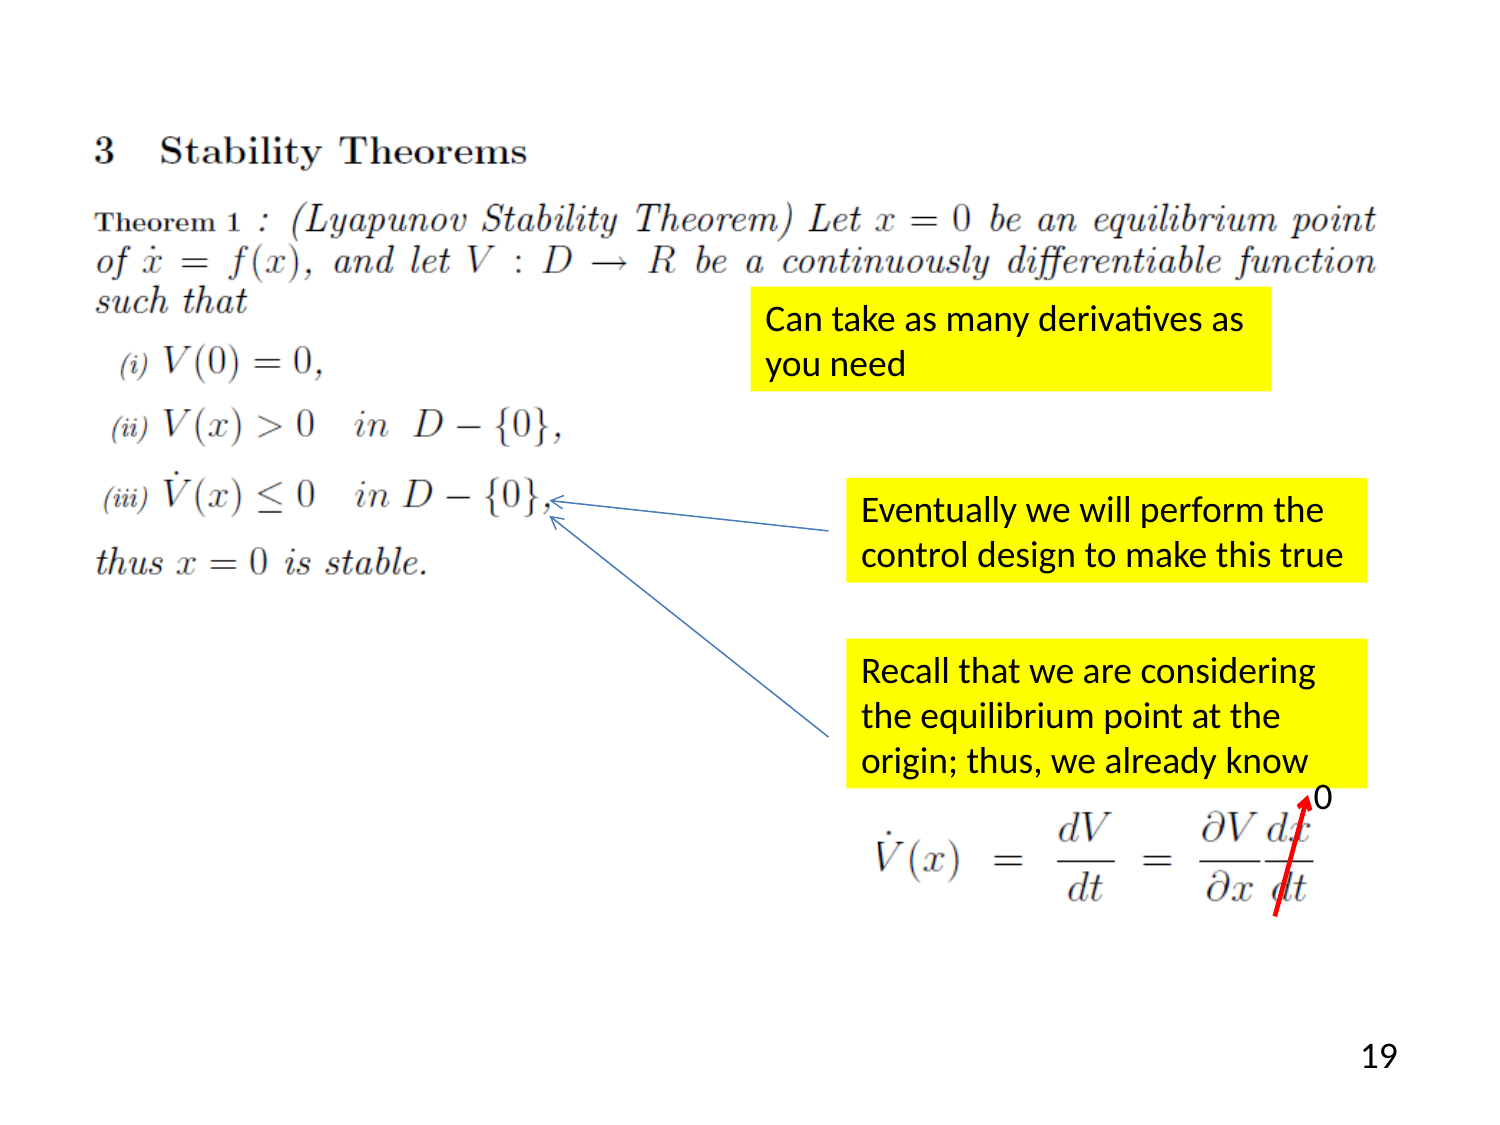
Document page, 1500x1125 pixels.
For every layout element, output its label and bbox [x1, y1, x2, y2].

picture [50, 105, 1451, 602]
text_box [846, 638, 1368, 917]
text_box [549, 500, 829, 515]
text_box [549, 515, 829, 738]
